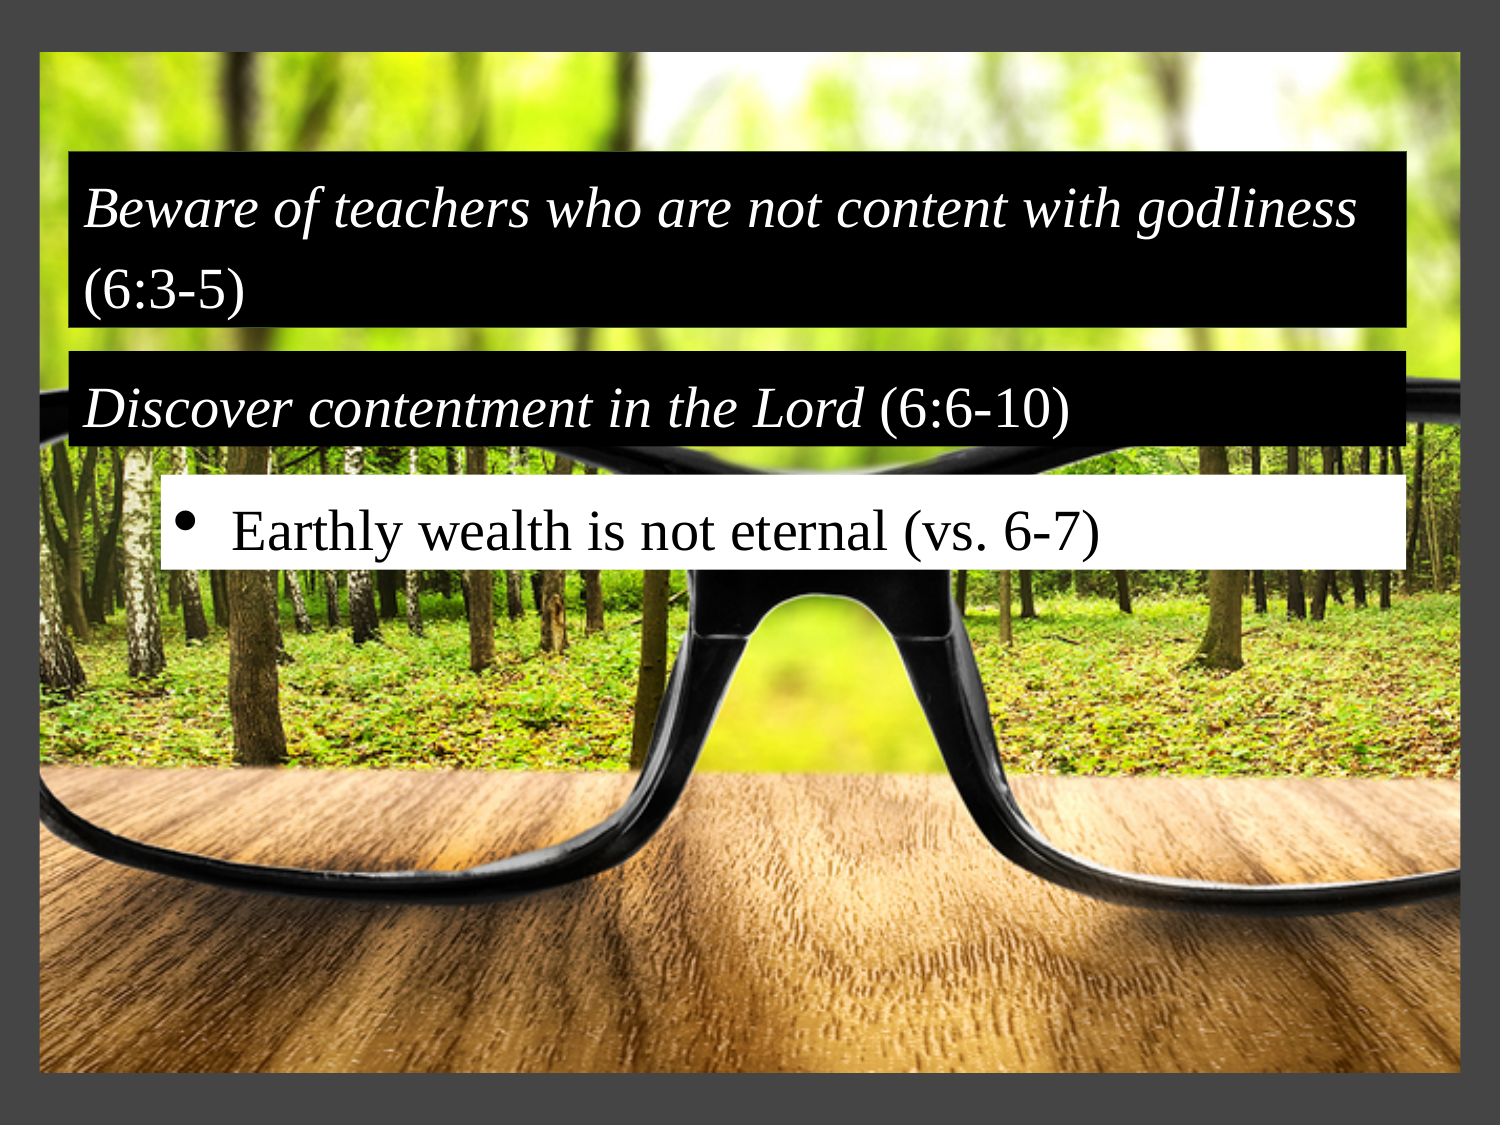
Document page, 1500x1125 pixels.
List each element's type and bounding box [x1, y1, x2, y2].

picture [39, 52, 1461, 1073]
